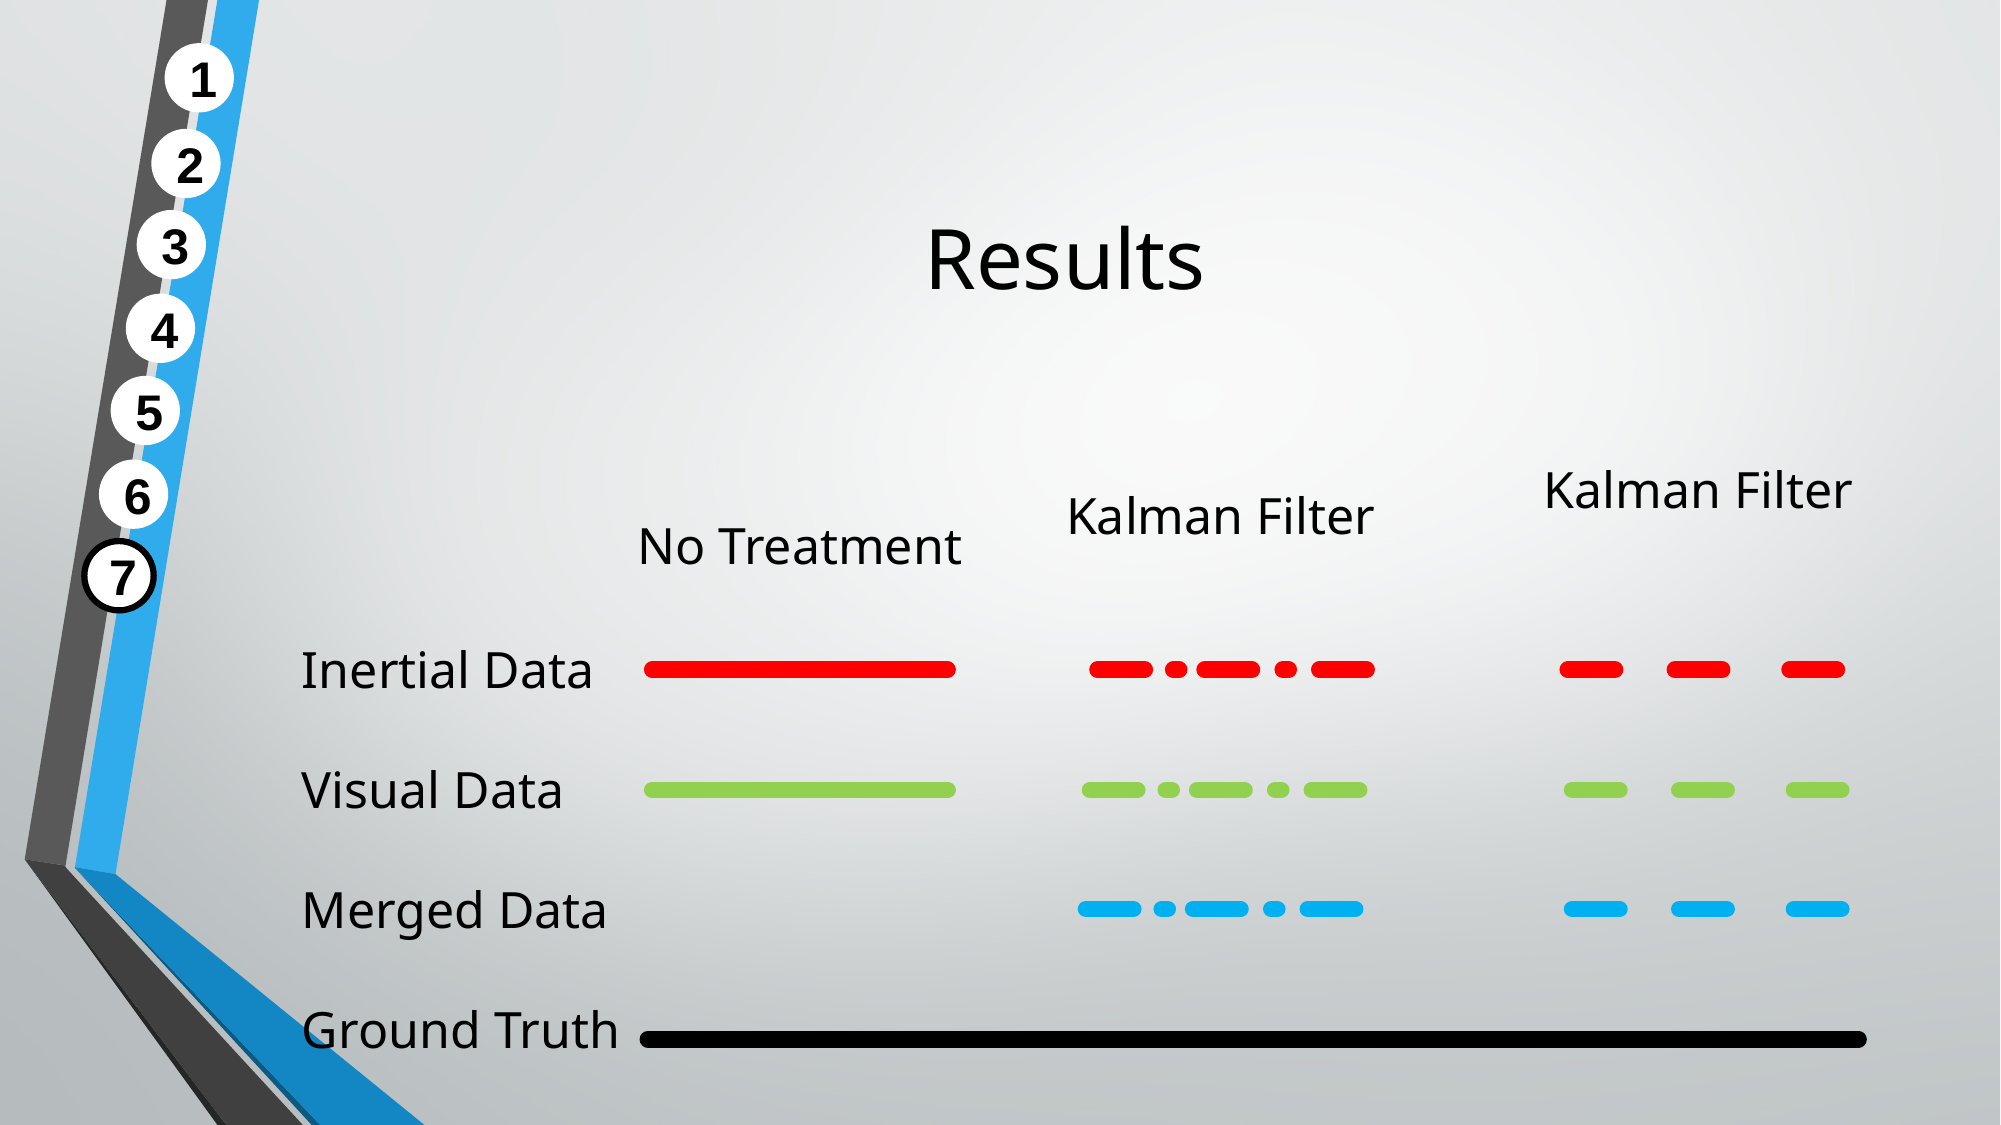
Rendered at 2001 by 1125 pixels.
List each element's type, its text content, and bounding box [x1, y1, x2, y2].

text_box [308, 450, 2000, 1071]
text_box 1 [163, 41, 236, 114]
text_box 5 [109, 374, 182, 447]
text_box 2 [150, 127, 222, 200]
text_box 4 [124, 292, 197, 365]
title Results [243, 112, 1887, 400]
text_box 6 [97, 458, 170, 531]
text_box 3 [135, 208, 208, 281]
text_box 7 [83, 539, 155, 612]
